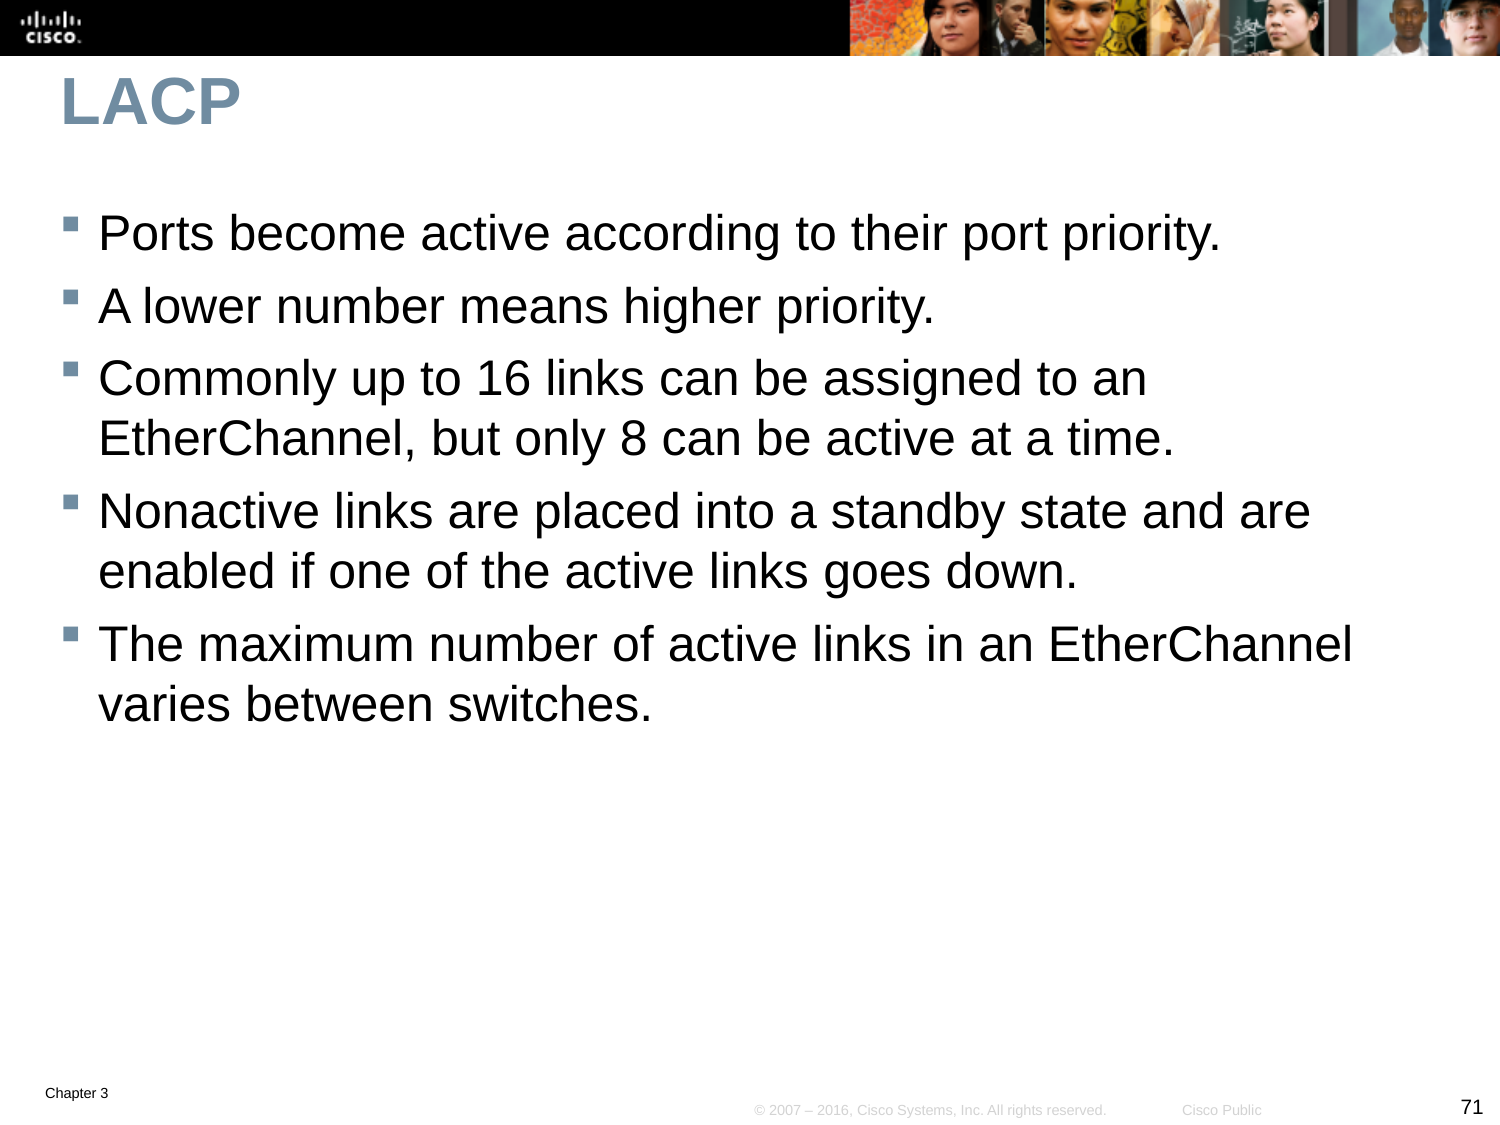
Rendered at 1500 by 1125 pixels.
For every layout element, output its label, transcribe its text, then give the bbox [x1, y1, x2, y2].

list Ports become active according to their port priority. A lower number means higher priority. Commonly up to 16 links can be assigned to an EtherChannel, but only 8 can be active at a time. Nonactive links are placed into a standby state and are enabled if one of the active links goes down. The maximum number of active links in an EtherChannel varies between switches. [45, 193, 1444, 1037]
picture [0, 0, 1500, 56]
title LACP [45, 59, 1444, 182]
